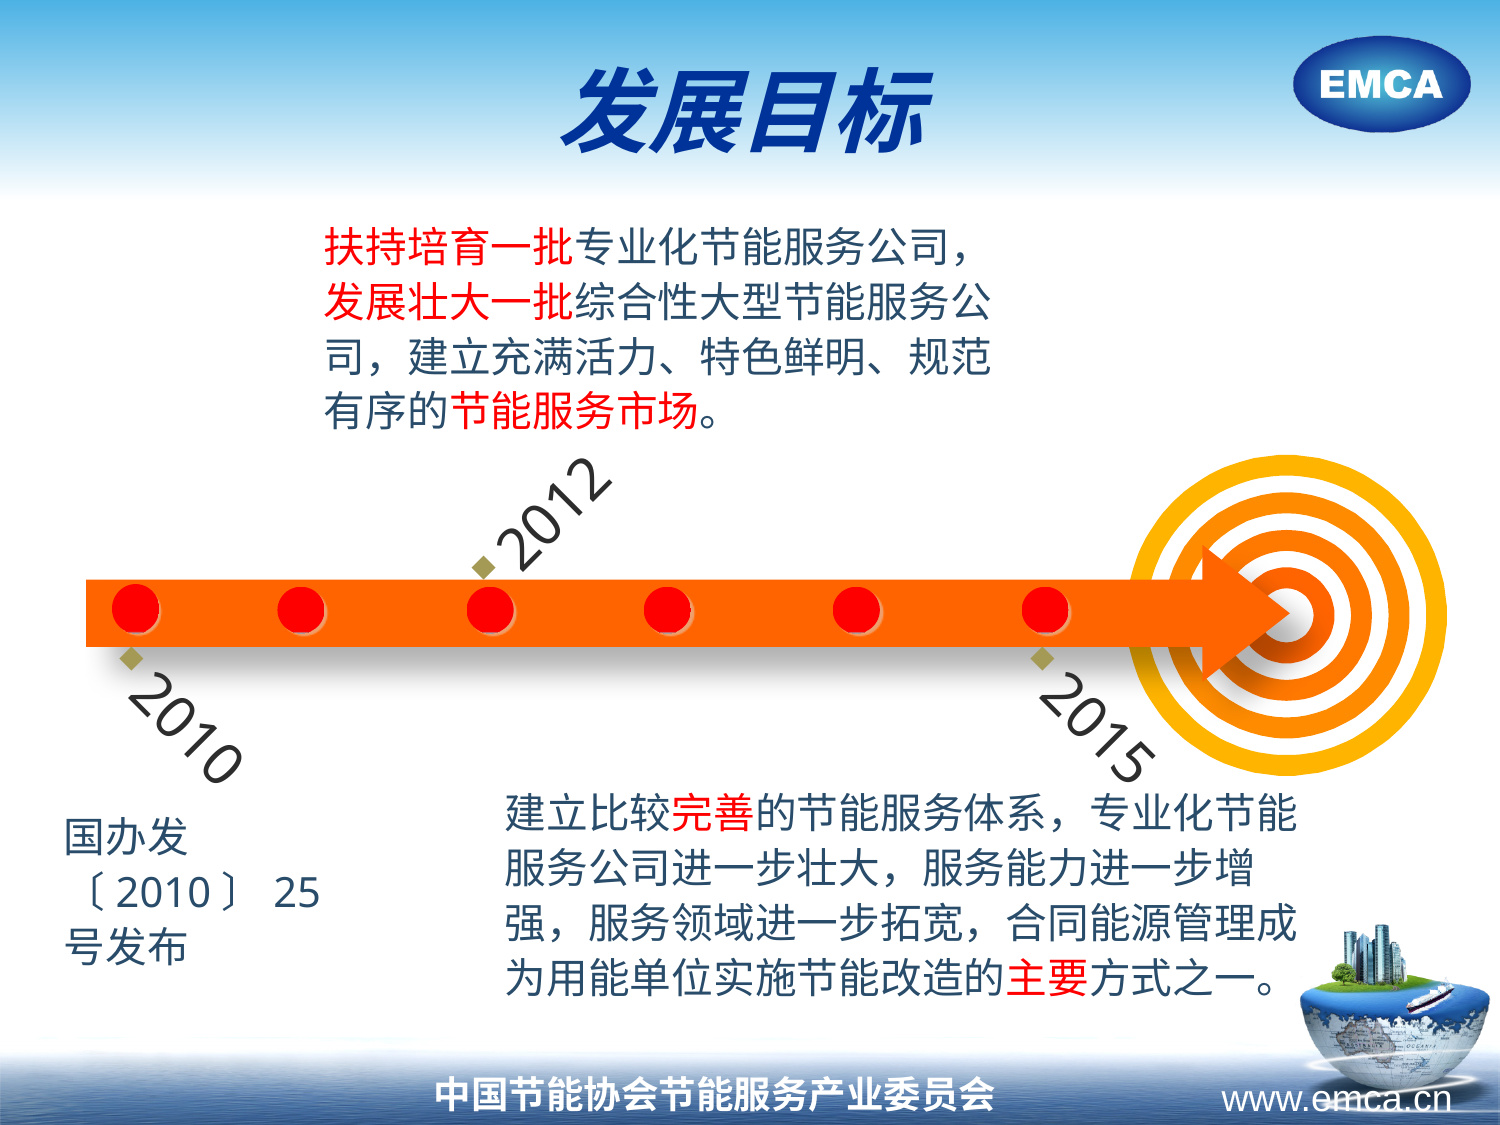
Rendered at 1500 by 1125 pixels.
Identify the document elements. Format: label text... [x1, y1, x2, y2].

text_box 2010 [77, 627, 331, 798]
text_box [111, 584, 160, 634]
text_box [277, 586, 325, 634]
text_box [85, 579, 1120, 647]
text_box [643, 586, 691, 634]
text_box 2012 [434, 443, 680, 605]
title 发展目标 [75, 37, 1425, 180]
text_box 2015 [988, 626, 1120, 774]
text_box 扶持培育一批专业化节能服务公司，发展壮大一批综合性大型节能服务公司，建立充满活力、特色鲜明、规范有序的节能服务市场。 [309, 207, 1022, 443]
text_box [1125, 454, 1448, 777]
picture [1269, 7, 1500, 173]
text_box [1021, 586, 1069, 634]
text_box [832, 586, 880, 634]
text_box 建立比较完善的节能服务体系，专业化节能服务公司进一步壮大，服务能力进一步增强，服务领域进一步拓宽，合同能源管理成为用能单位实施节能改造的主要方式之一。 [489, 774, 1317, 1010]
text_box [466, 586, 514, 634]
text_box 国办发〔2010〕25号发布 [49, 798, 384, 979]
picture [0, 920, 1500, 1125]
